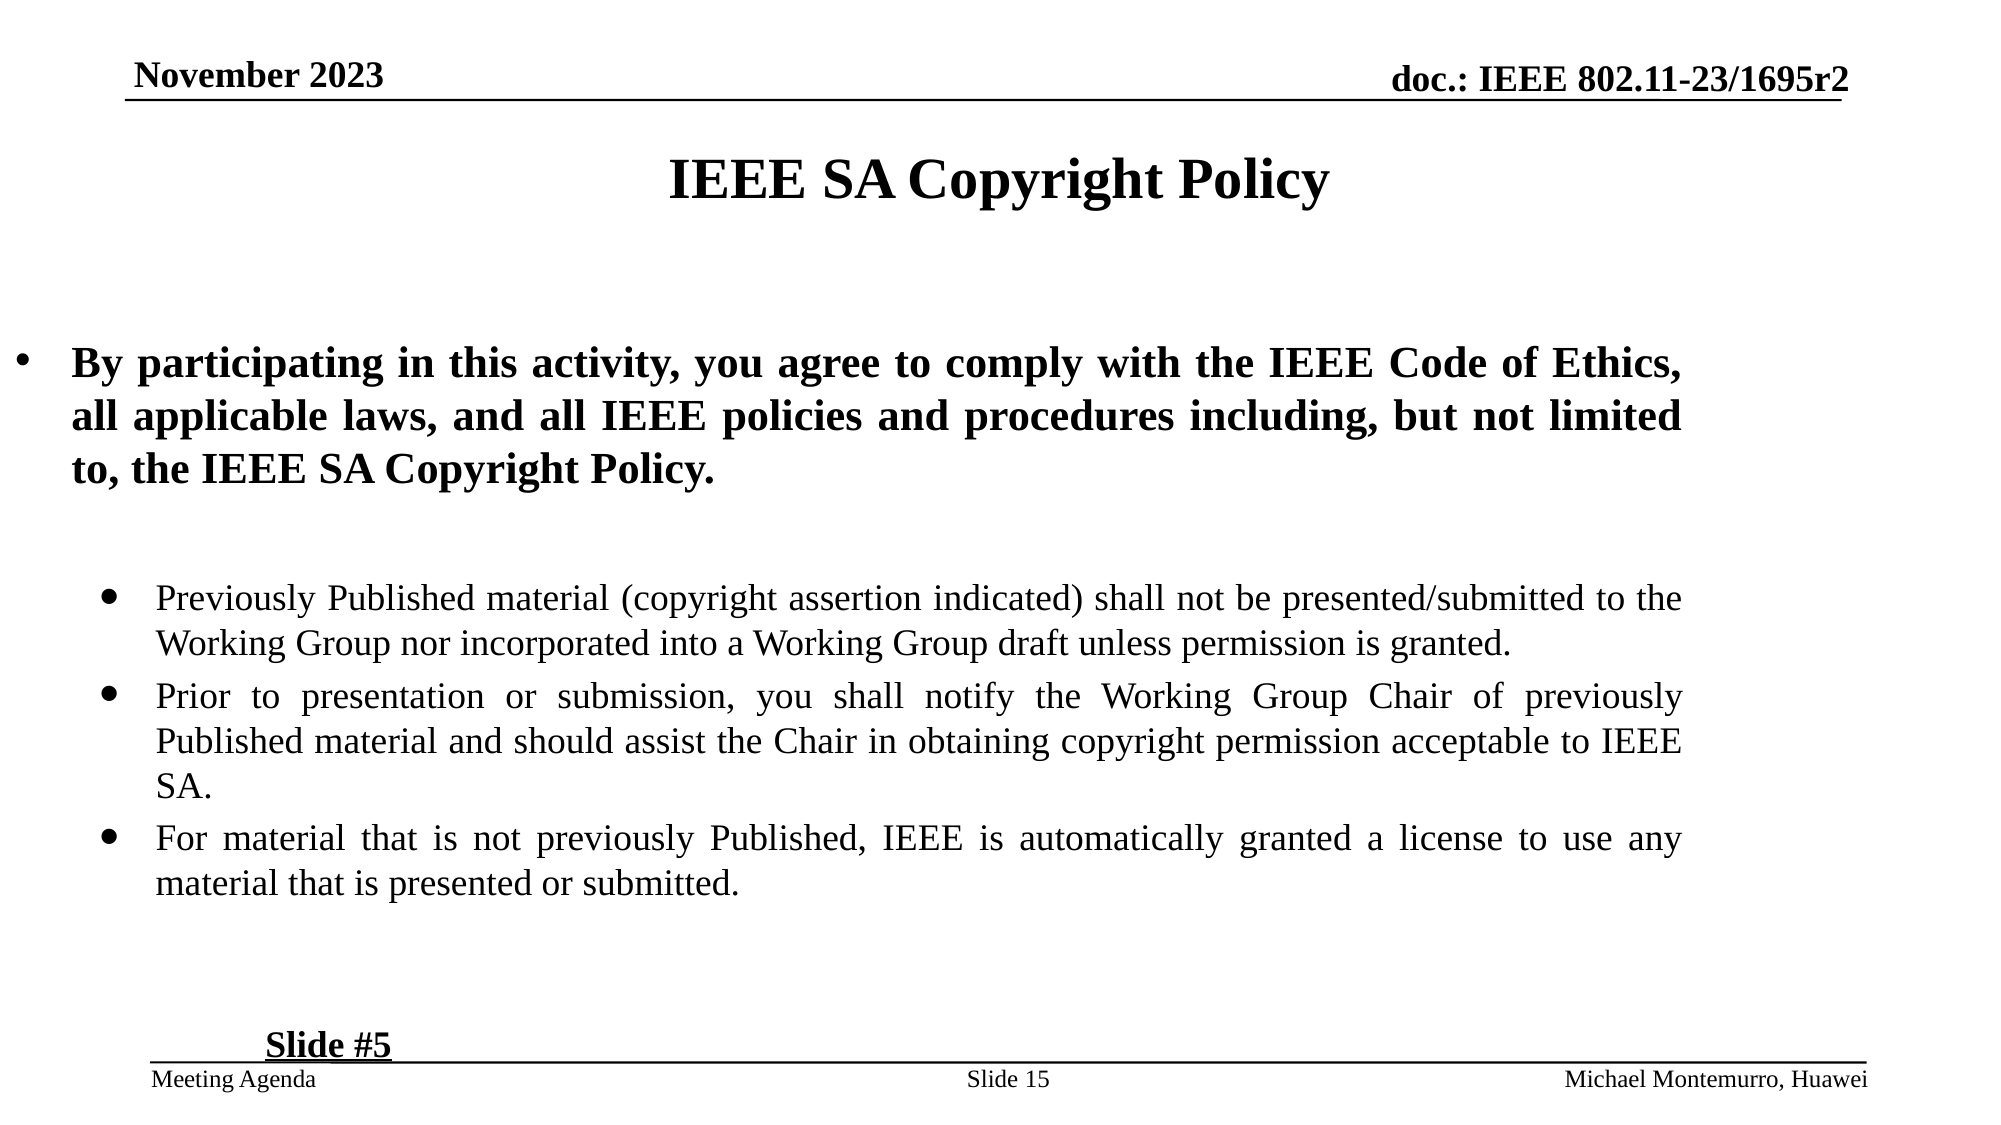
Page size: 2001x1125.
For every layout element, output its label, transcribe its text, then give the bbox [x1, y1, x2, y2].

text_box Slide #5 [250, 1012, 407, 1073]
footer Michael Montemurro, Huawei [1266, 1061, 1869, 1093]
text_box IEEE SA Copyright Policy [362, 87, 1638, 263]
list By participating in this activity, you agree to comply with the IEEE Code of Ethics, all applicable laws, and all IEEE policies and procedures including, but not limited to, the IEEE SA Copyright Policy. Previously Published material (copyright assertion indicated) shall not be presented/submitted to the Working Group nor incorporated into a Working Group draft unless permission is granted. Prior to presentation or submission, you shall notify the Working Group Chair of previously Published material and should assist the Chair in obtaining copyright permission acceptable to IEEE SA. For material that is not previously Published, IEEE is automatically granted a license to use any material that is presented or submitted. [0, 324, 1700, 1000]
slide_number Slide 15 [964, 1061, 1053, 1093]
